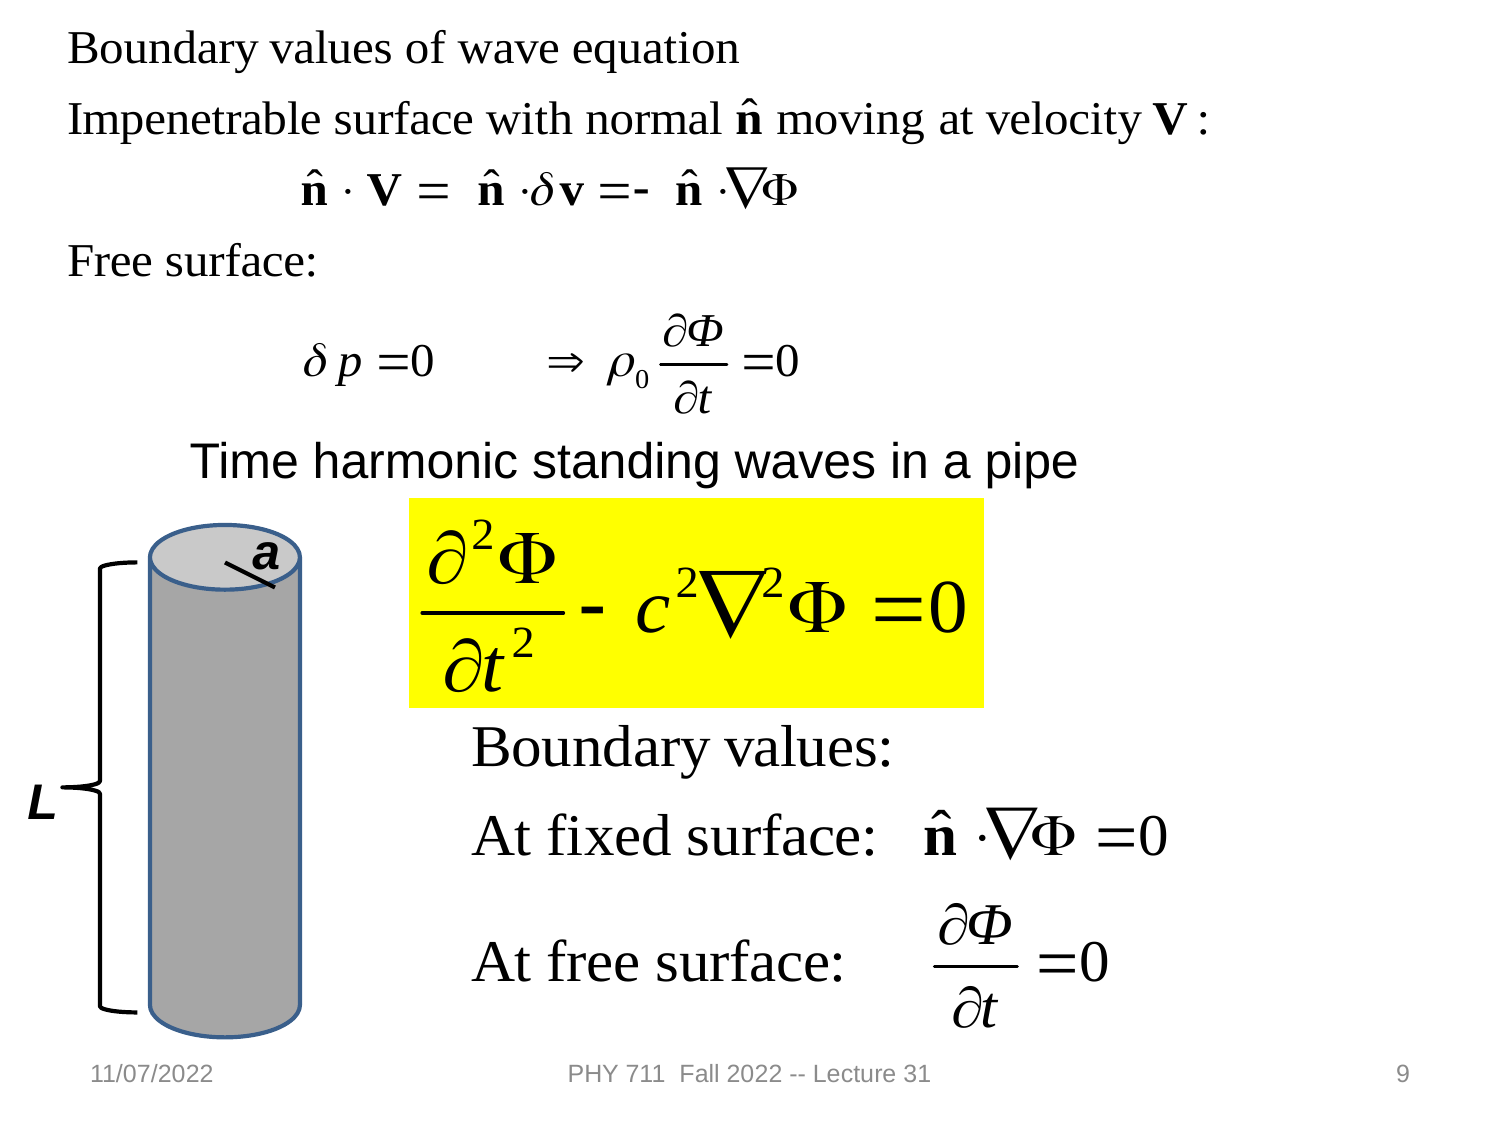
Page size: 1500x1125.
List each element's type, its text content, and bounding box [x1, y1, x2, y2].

slide_number 9 [1074, 1042, 1425, 1103]
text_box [462, 712, 1181, 1043]
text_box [62, 24, 1212, 421]
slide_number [75, 1042, 425, 1103]
text_box [147, 522, 303, 1040]
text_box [408, 498, 985, 709]
text_box a [237, 512, 338, 588]
footer PHY 711 Fall 2022 -- Lecture 31 [512, 1052, 988, 1103]
text_box Time harmonic standing waves in a pipe [174, 421, 1363, 497]
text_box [224, 562, 276, 588]
text_box [99, 561, 138, 1014]
text_box L [12, 762, 113, 838]
